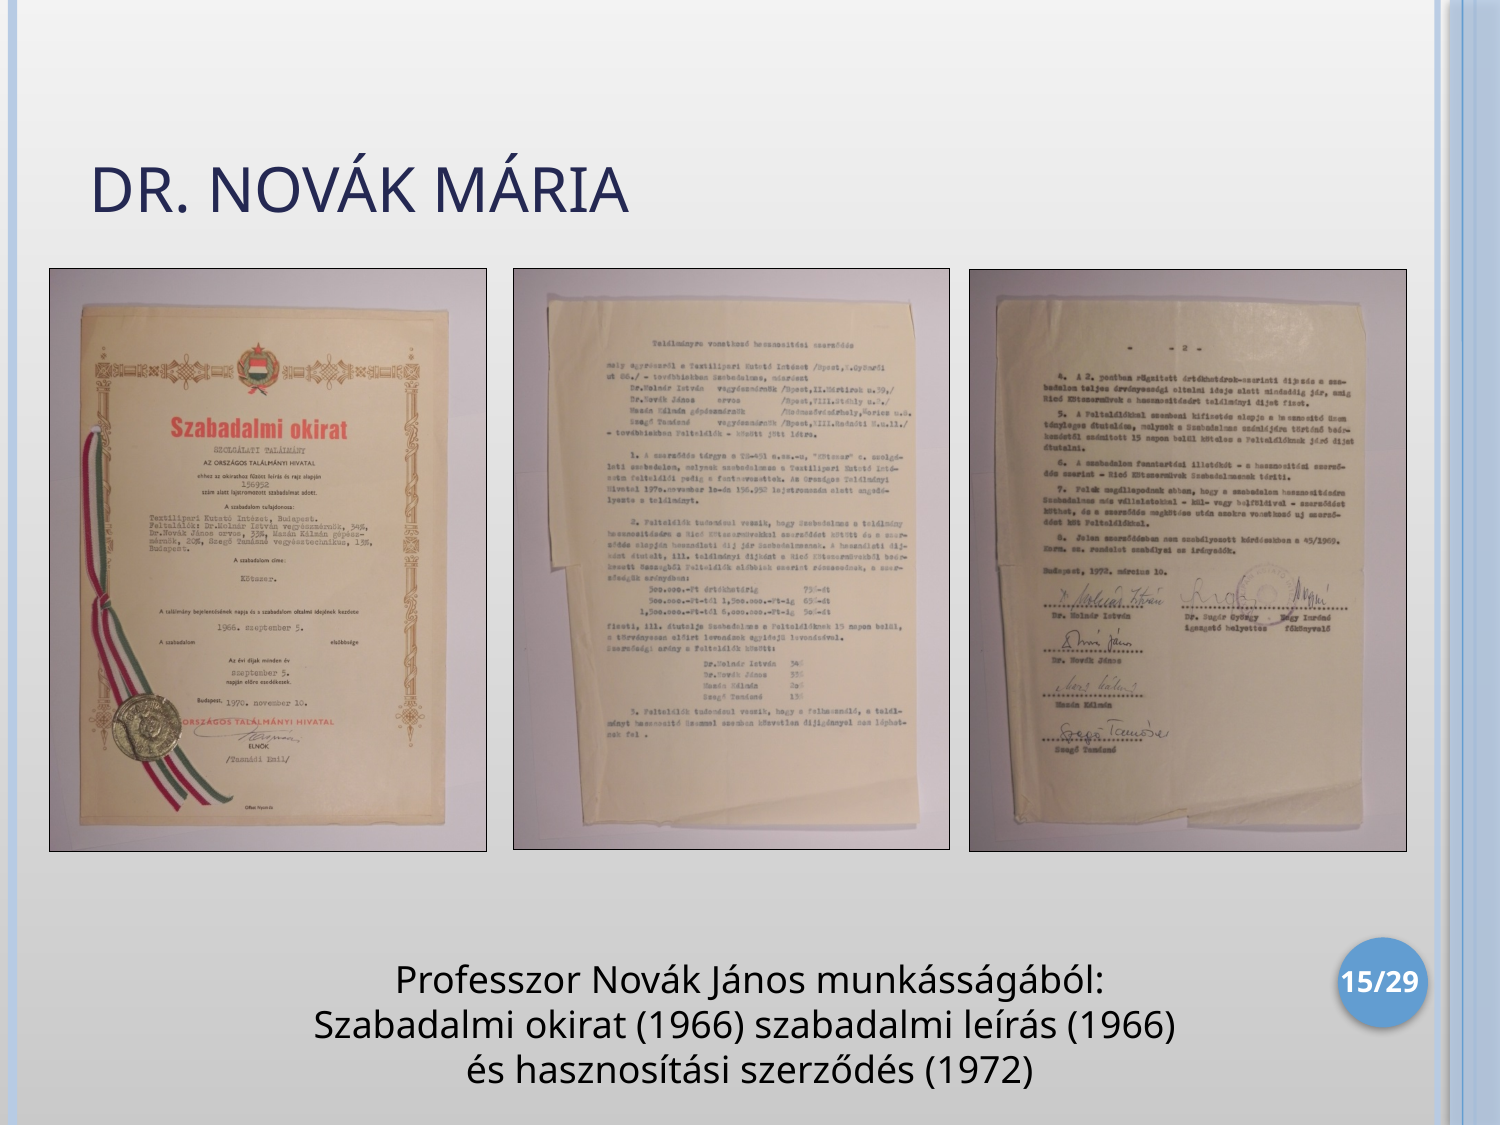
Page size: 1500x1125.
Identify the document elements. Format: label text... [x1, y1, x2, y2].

picture [0, 269, 1480, 851]
text_box Professzor Novák János munkásságából: Szabadalmi okirat (1966) szabadalmi leírás (1966) és hasznosítási szerződés (1972) [0, 949, 1500, 1099]
slide_number 15/29 [1316, 940, 1443, 1026]
title Dr. Novák Mária [75, 45, 1300, 233]
